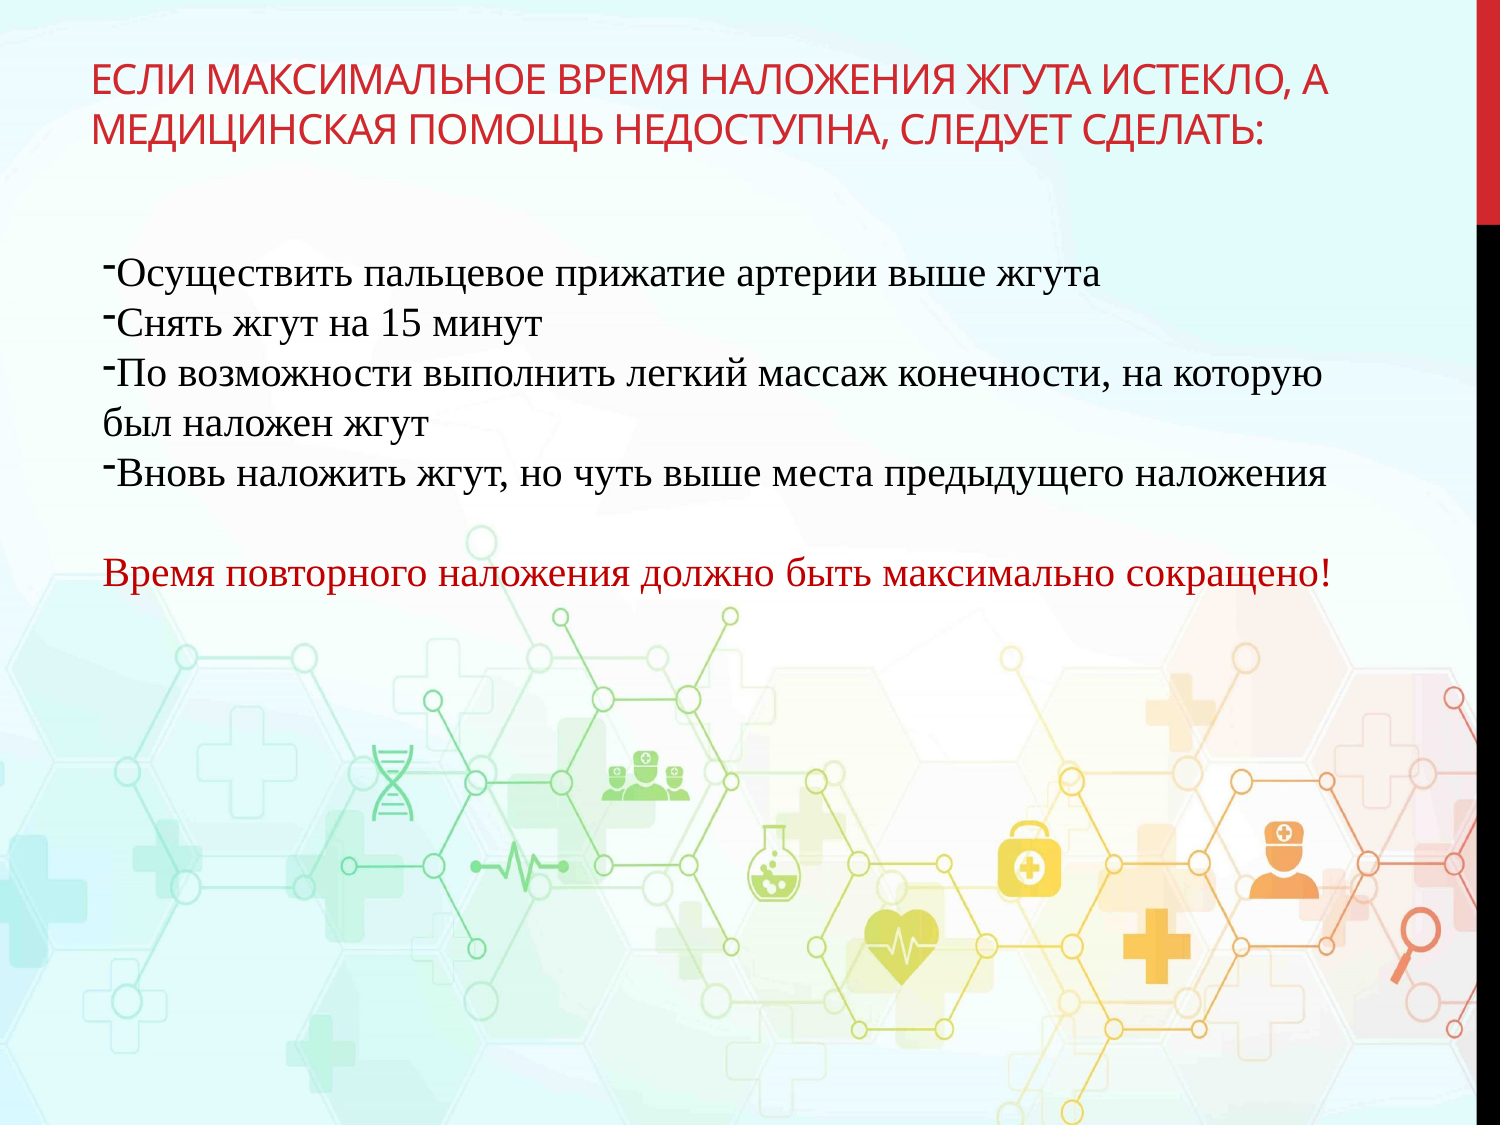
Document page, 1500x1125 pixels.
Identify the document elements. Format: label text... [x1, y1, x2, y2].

title Если максимальное время наложения жгута истекло, а медицинская помощь недоступна, следует сделать: [75, 25, 1350, 250]
picture [0, 0, 1476, 1125]
text_box Осуществить пальцевое прижатие артерии выше жгута Снять жгут на 15 минут По возможности выполнить легкий массаж конечности, на которую был наложен жгут Вновь наложить жгут, но чуть выше места предыдущего наложения Время повторного наложения должно быть максимально сокращено! [87, 237, 1388, 603]
